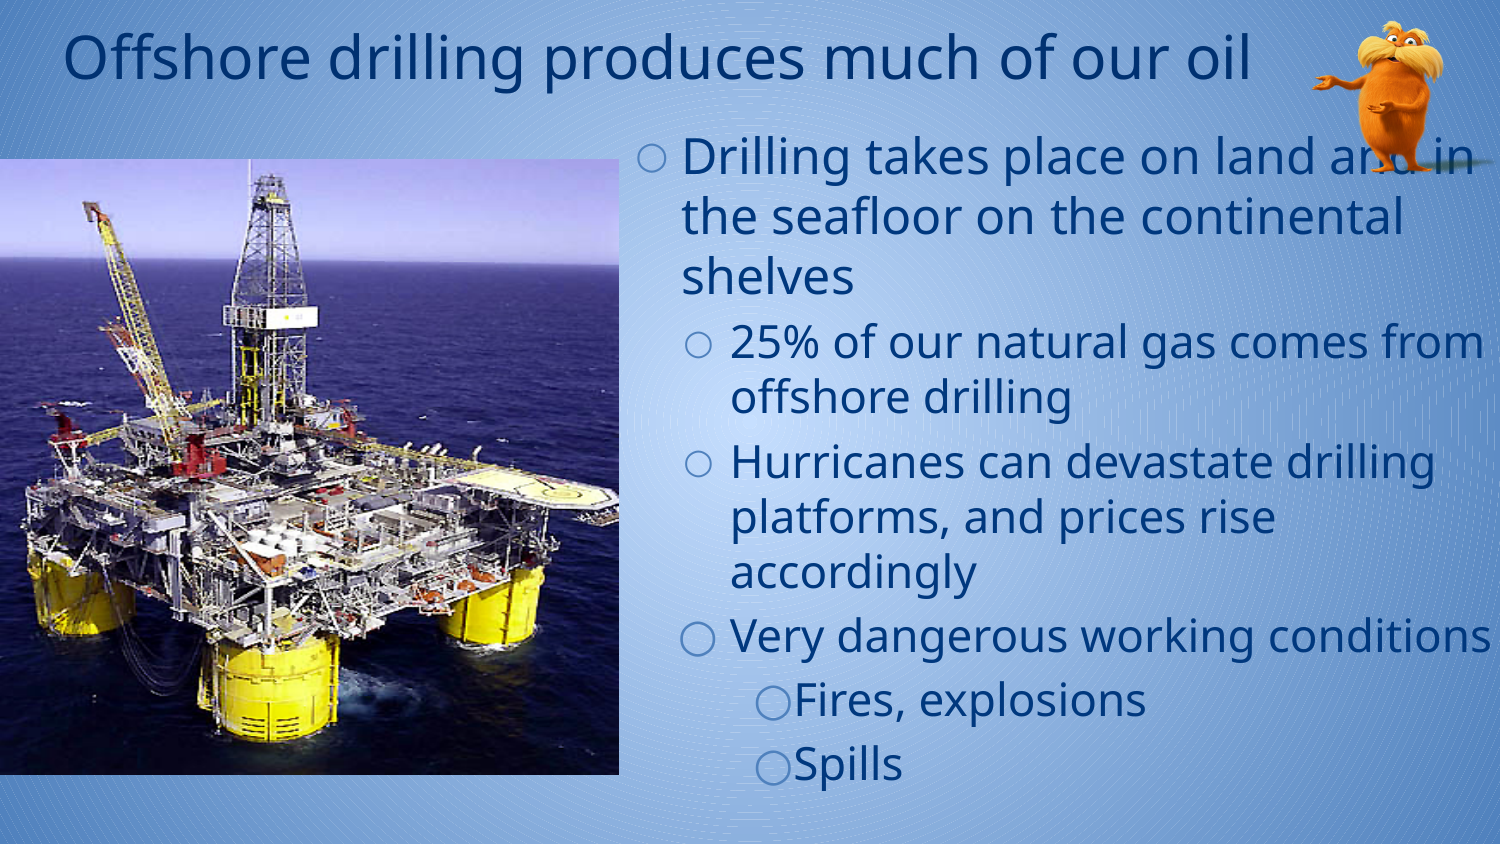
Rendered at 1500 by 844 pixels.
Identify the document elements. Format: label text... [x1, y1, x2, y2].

title Offshore drilling produces much of our oil [47, 33, 1305, 100]
picture [0, 159, 620, 775]
list Drilling takes place on land and in the seafloor on the continental shelves 25% of our natural gas comes from offshore drilling Hurricanes can devastate drilling platforms, and prices rise accordingly Very dangerous working conditions Fires, explosions Spills [610, 116, 1500, 844]
picture [1310, 20, 1500, 178]
